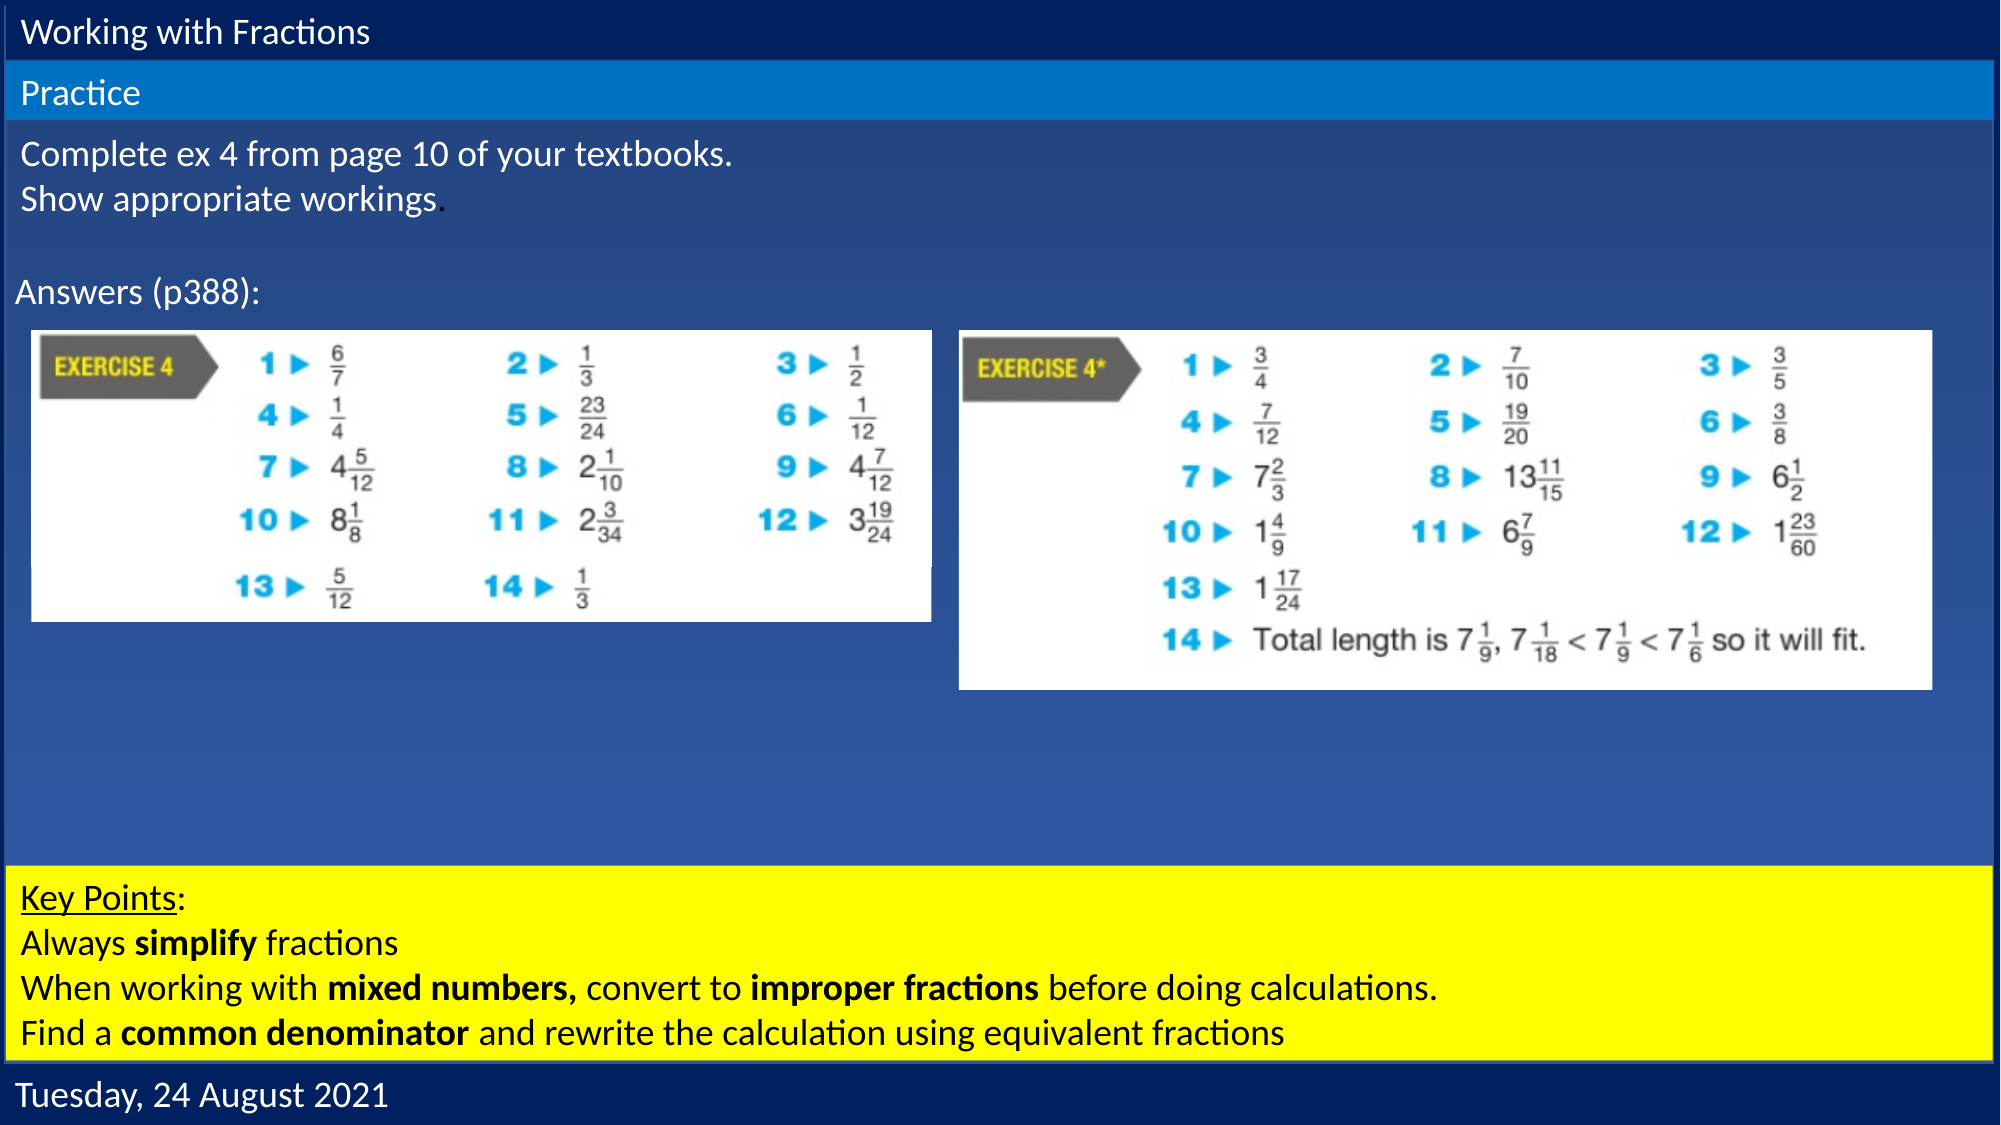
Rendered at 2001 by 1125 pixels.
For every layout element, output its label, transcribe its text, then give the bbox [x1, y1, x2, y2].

text_box Complete ex 4 from page 10 of your textbooks. Show appropriate workings. [5, 121, 1994, 226]
picture [958, 330, 1933, 690]
text_box Working with Fractions [5, 0, 1994, 60]
text_box Answers (p388): [0, 259, 1989, 319]
text_box Practice [5, 60, 1994, 121]
picture [31, 330, 932, 623]
